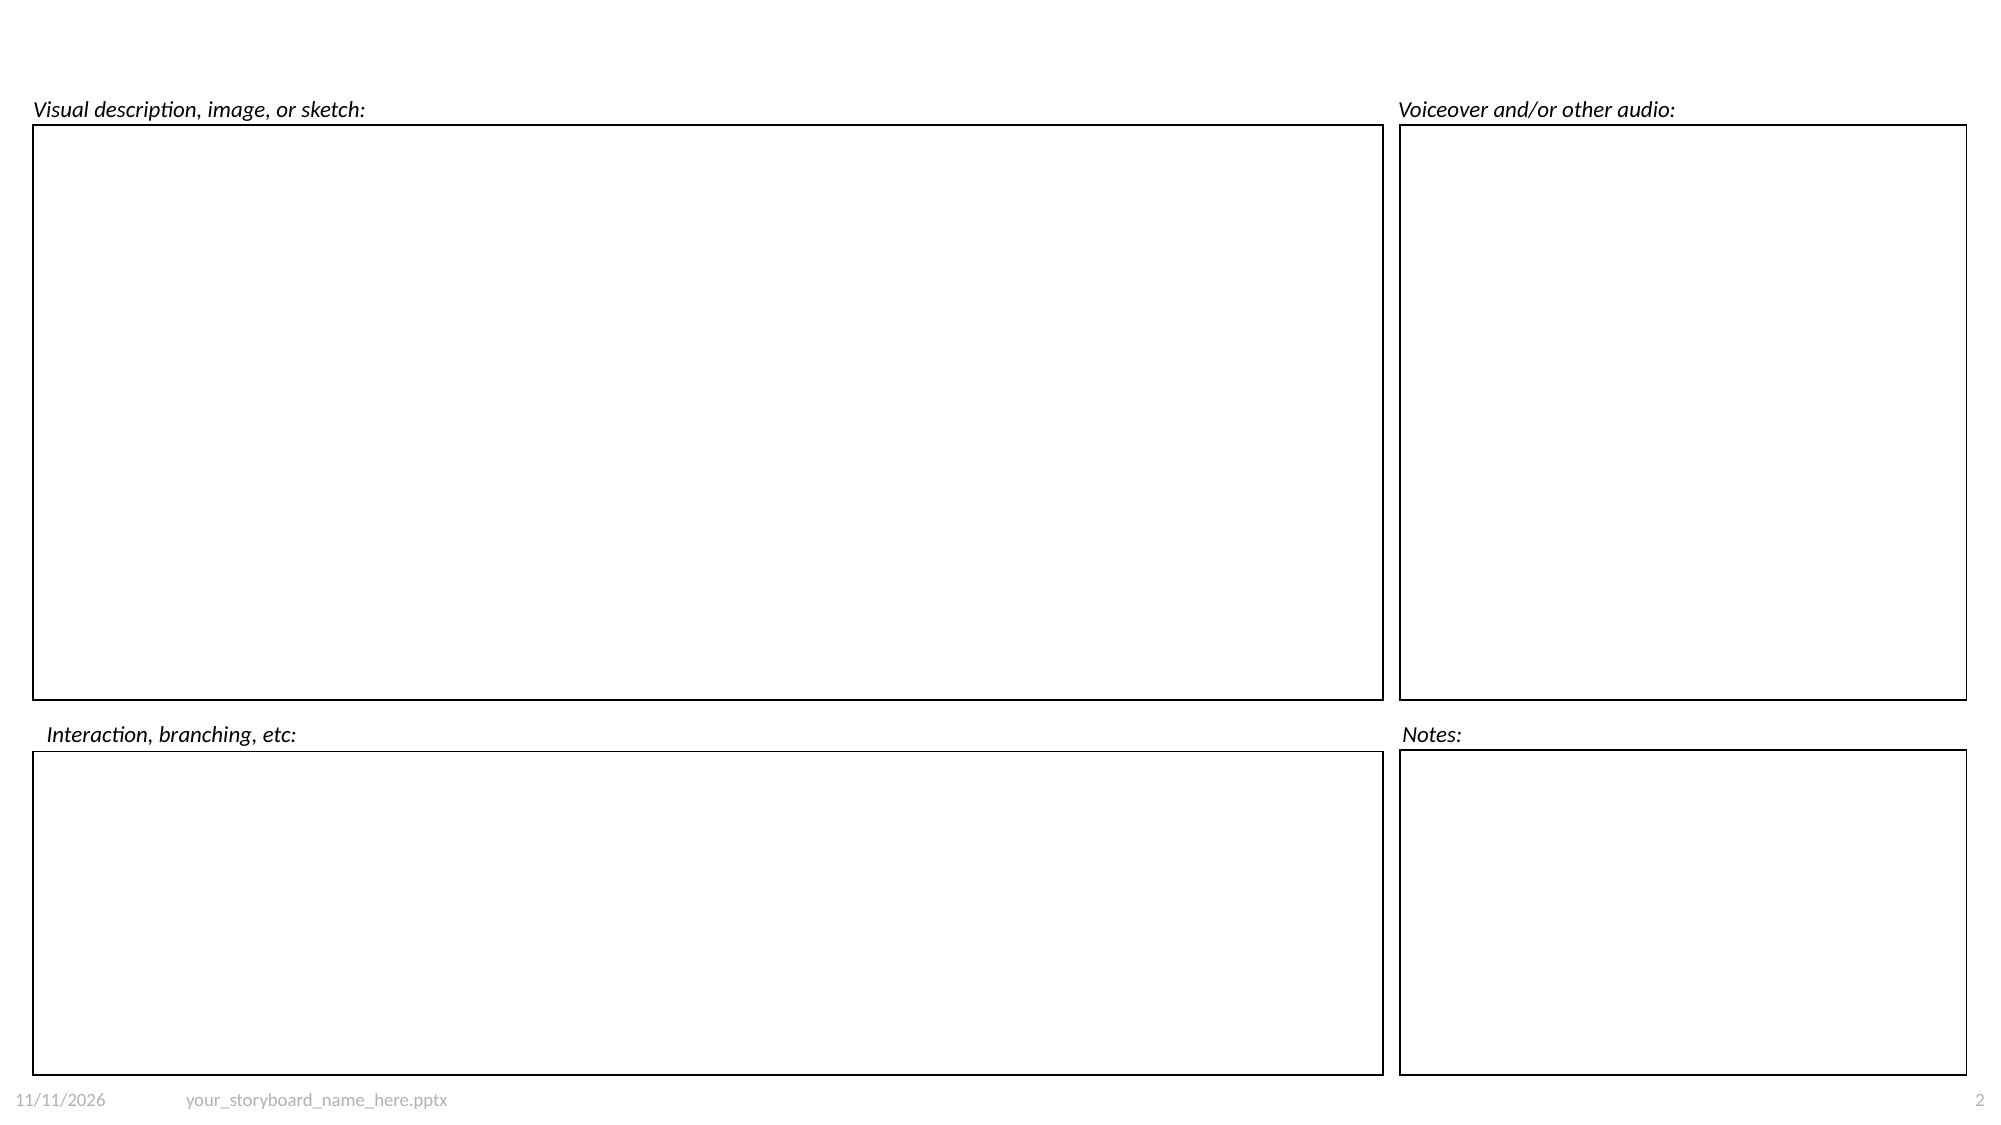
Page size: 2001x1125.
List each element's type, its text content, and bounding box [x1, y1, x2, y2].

footer your_storyboard_name_here.pptx [0, 1085, 634, 1113]
slide_number 2 [1533, 1084, 2000, 1113]
